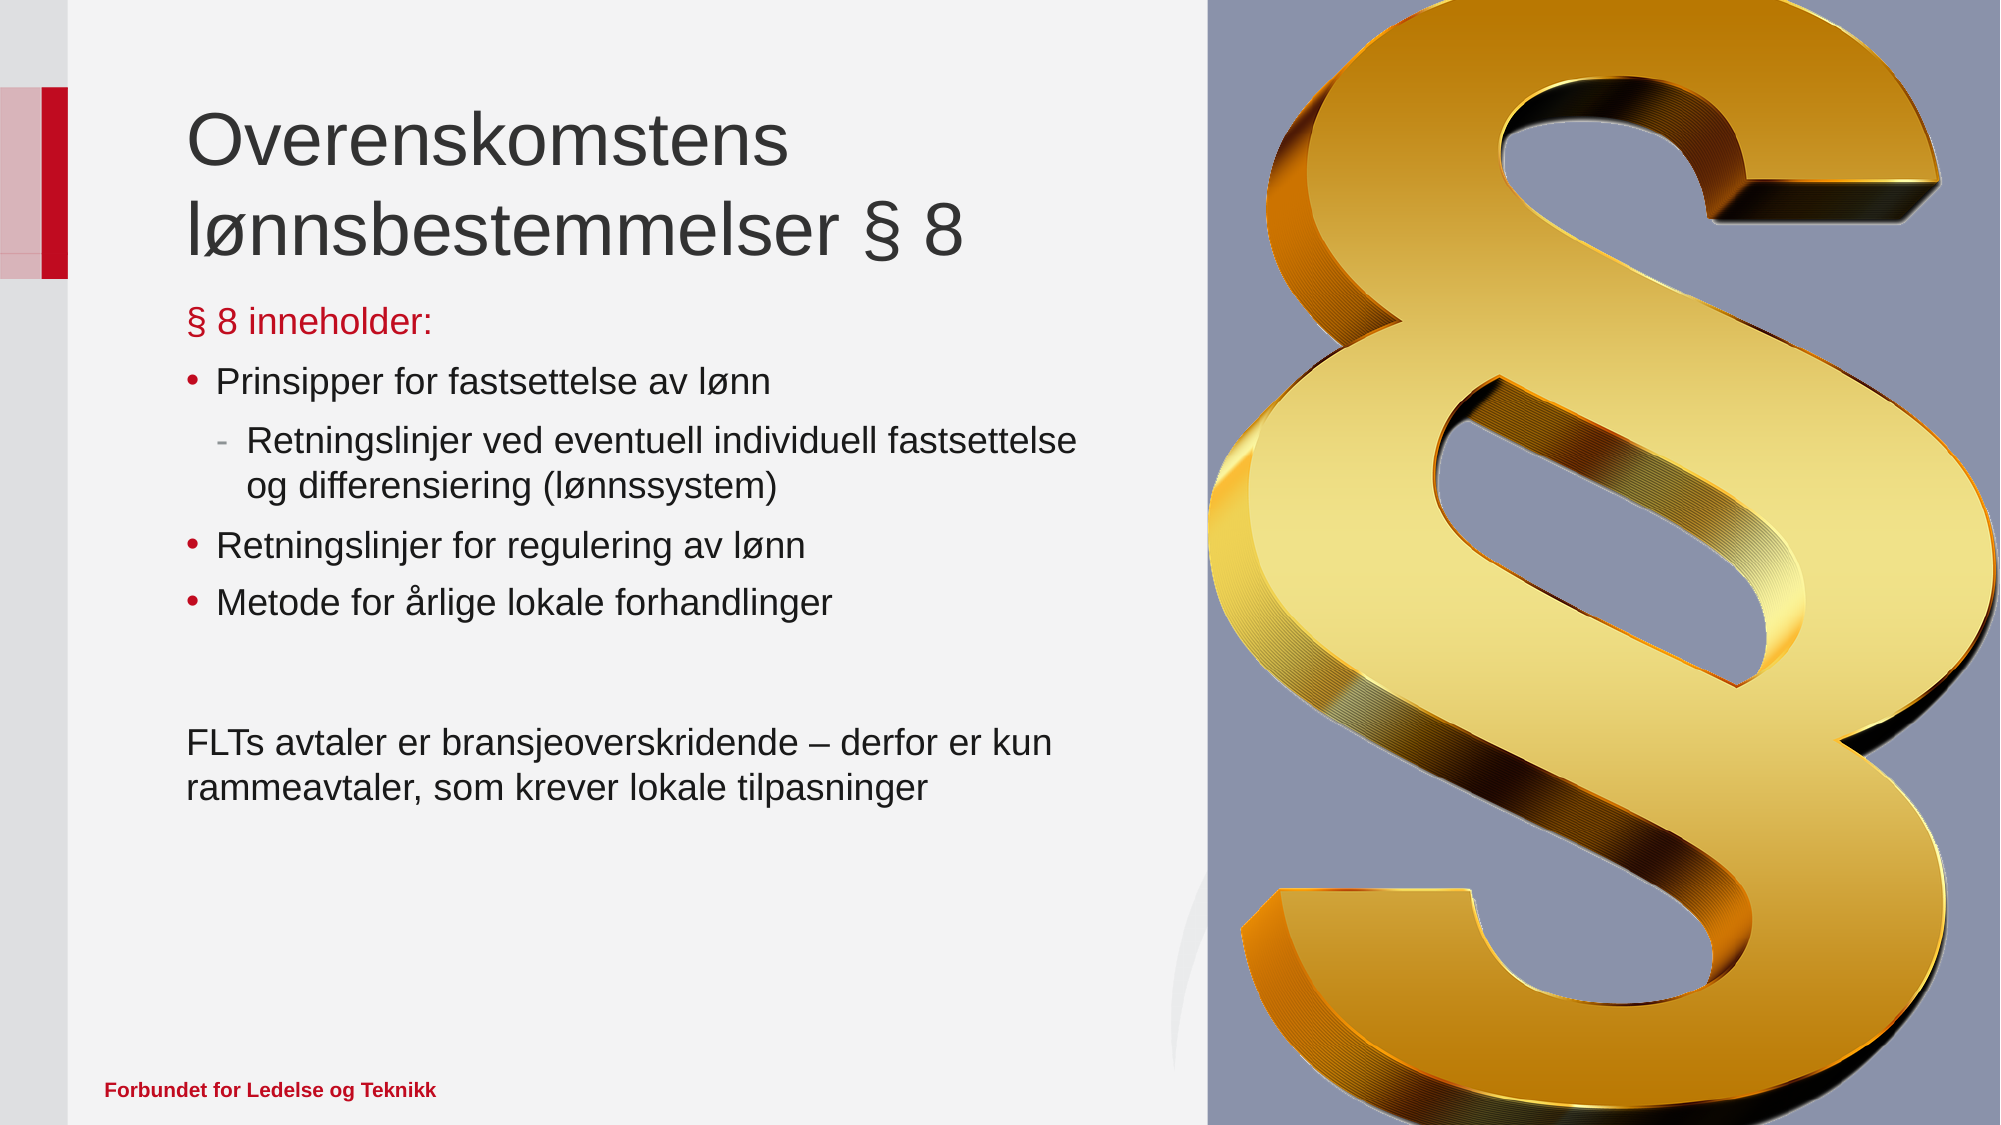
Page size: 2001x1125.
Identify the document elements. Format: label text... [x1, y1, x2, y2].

picture [1171, 0, 2000, 1125]
list § 8 inneholder: Prinsipper for fastsettelse av lønn Retningslinjer ved eventuell individuell fastsettelse og differensiering (lønnssystem) Retningslinjer for regulering av lønn Metode for årlige lokale forhandlinger FLTs avtaler er bransjeoverskridende – derfor er kun rammeavtaler, som krever lokale tilpasninger [186, 297, 1079, 989]
title Overenskomstens lønnsbestemmelser § 8 [0, 87, 1079, 279]
